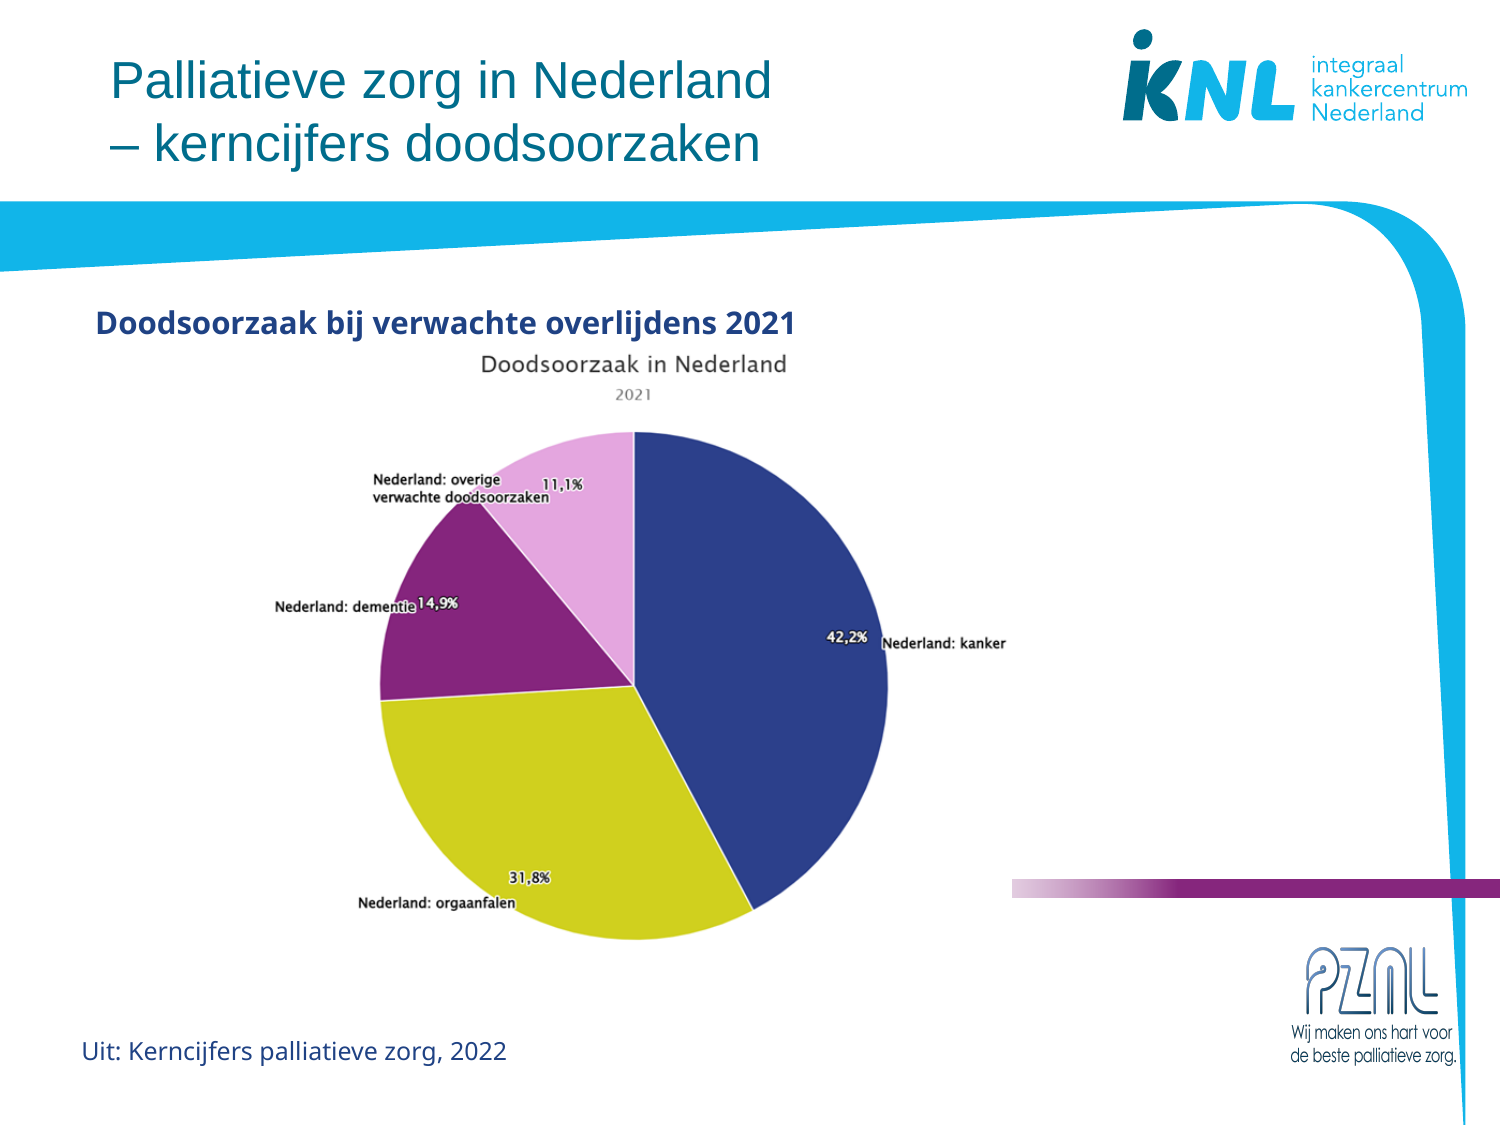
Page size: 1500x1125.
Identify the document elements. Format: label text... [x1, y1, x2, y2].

picture [1291, 947, 1456, 1066]
list Uit: Kerncijfers palliatieve zorg, 2022 [80, 1035, 788, 1067]
picture [256, 342, 1012, 972]
text_box Palliatieve zorg in Nederland – kerncijfers doodsoorzaken [95, 39, 1072, 179]
list Doodsoorzaak bij verwachte overlijdens 2021 [94, 267, 1390, 364]
